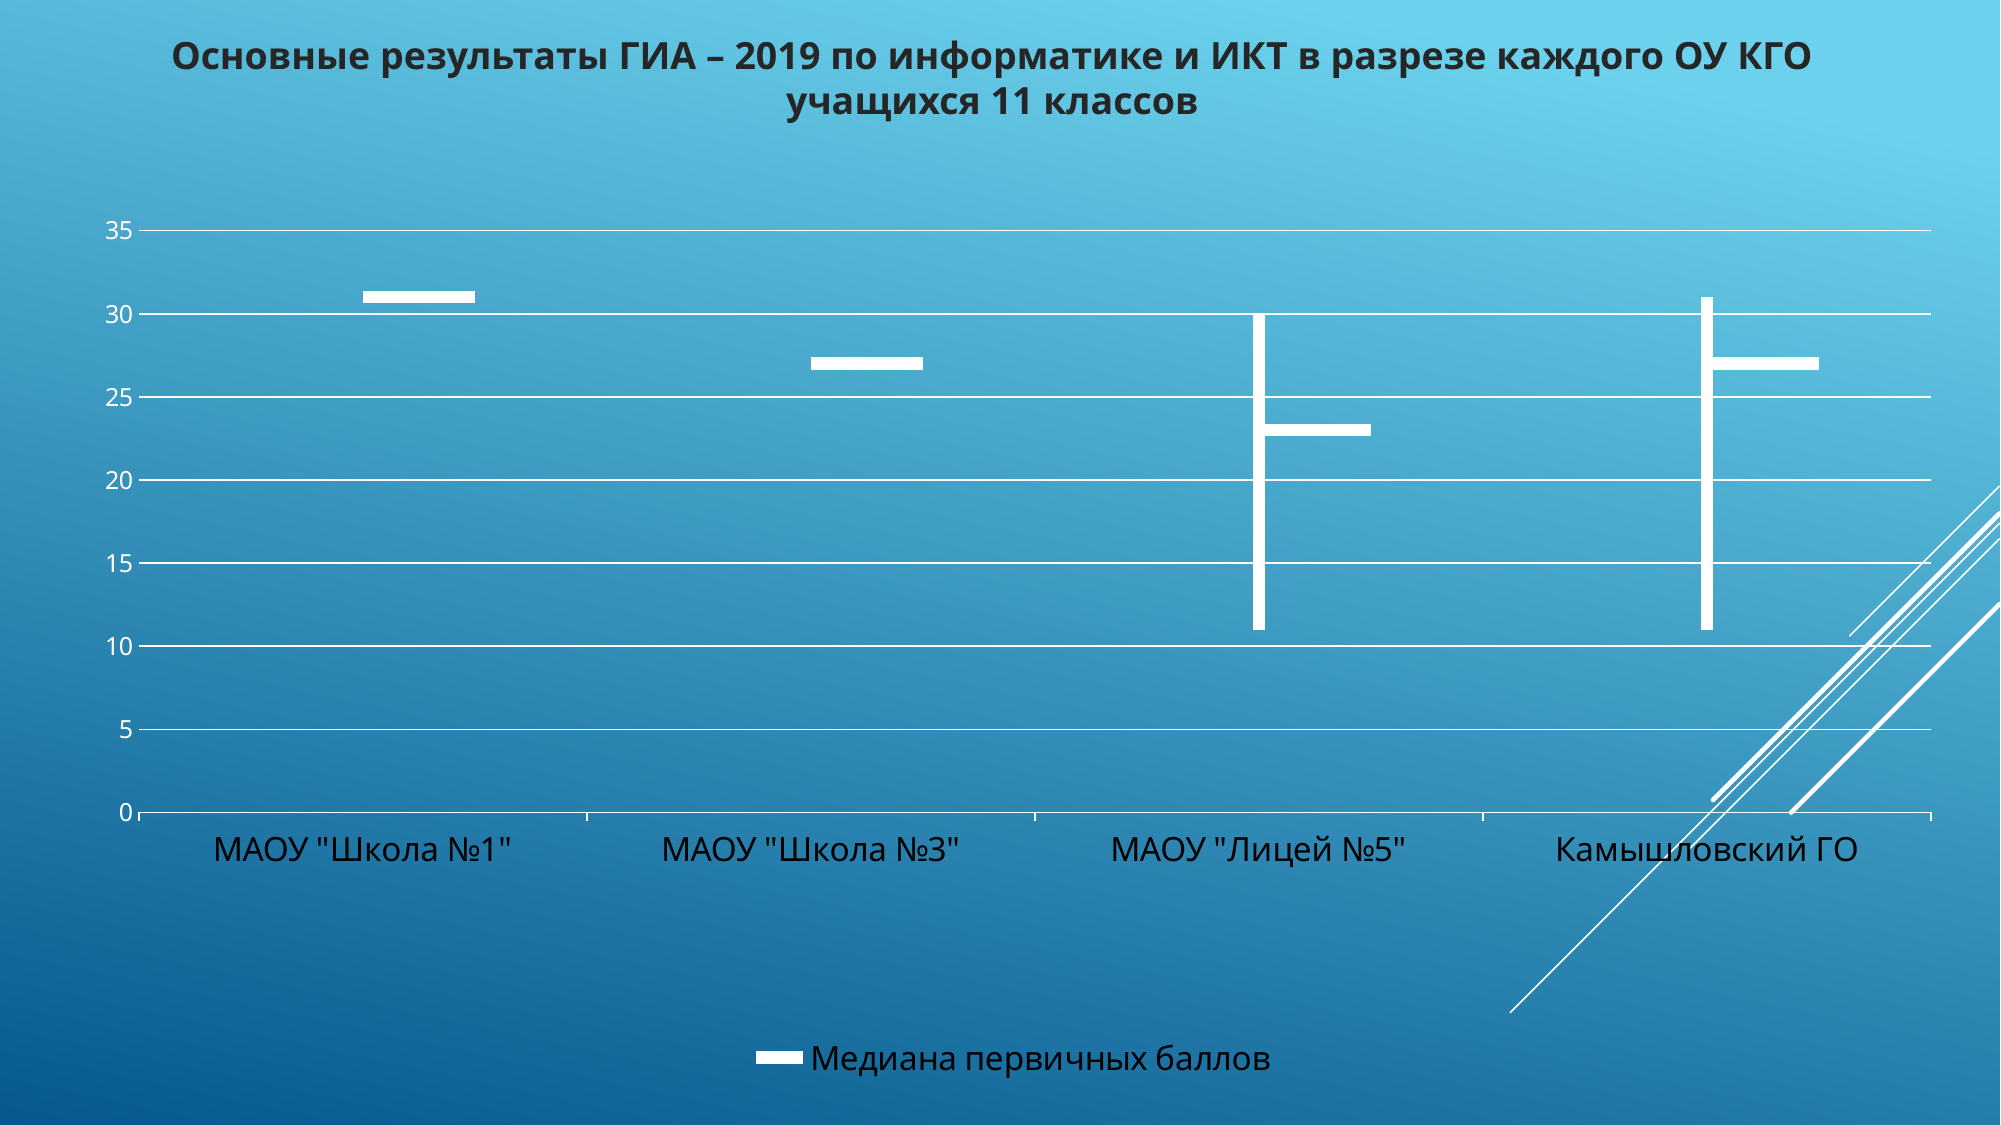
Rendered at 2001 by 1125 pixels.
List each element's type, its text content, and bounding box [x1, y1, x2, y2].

text_box Основные результаты ГИА – 2019 по информатике и ИКТ в разрезе каждого ОУ КГО учащихся 11 классов [112, 24, 1873, 142]
chart [85, 142, 1943, 1087]
